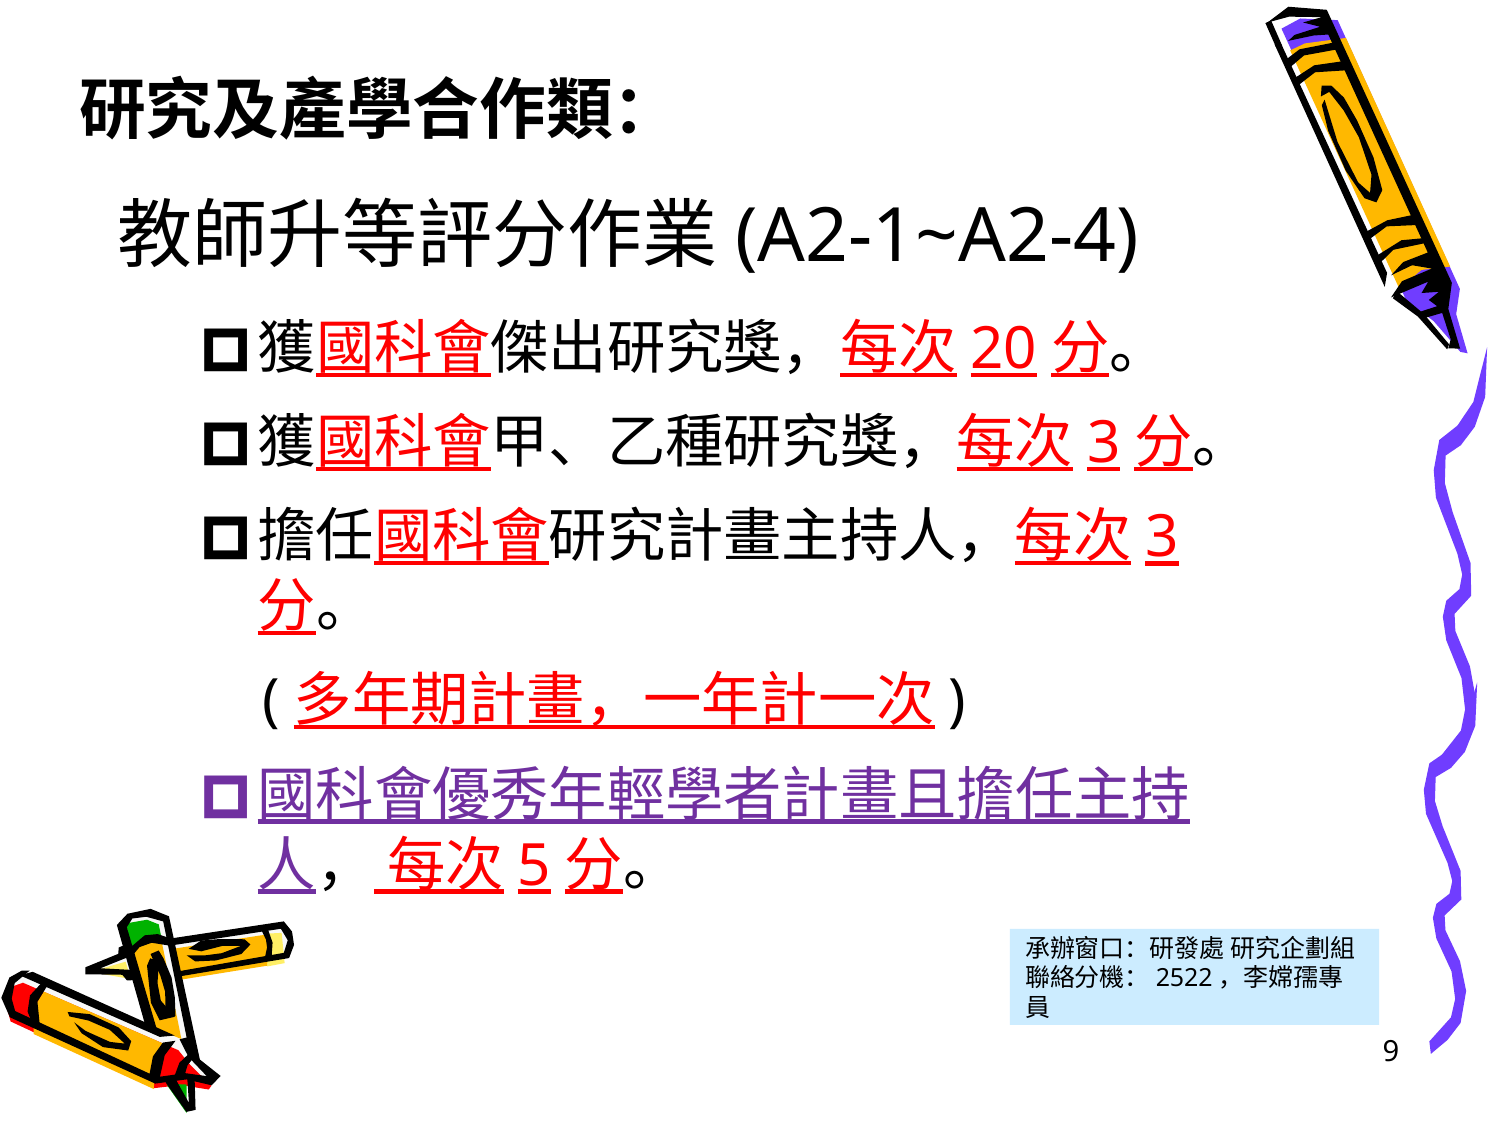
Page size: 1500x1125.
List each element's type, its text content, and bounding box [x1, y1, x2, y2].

title 教師升等評分作業(A2-1~A2-4) [64, 99, 1192, 363]
list 獲國科會傑出研究獎，每次20分。 獲國科會甲、乙種研究獎，每次3分。 擔任國科會研究計畫主持人，每次3分。 (多年期計畫，一年計一次) 國科會優秀年輕學者計畫且擔任主持人， 每次5分。 [186, 302, 1314, 1045]
text_box 9 [1102, 1024, 1415, 1100]
text_box 研究及產學合作類： [64, 59, 1045, 155]
text_box 承辦窗口：研發處 研究企劃組 聯絡分機：2522，李嫦孺專員 [1009, 928, 1380, 1025]
